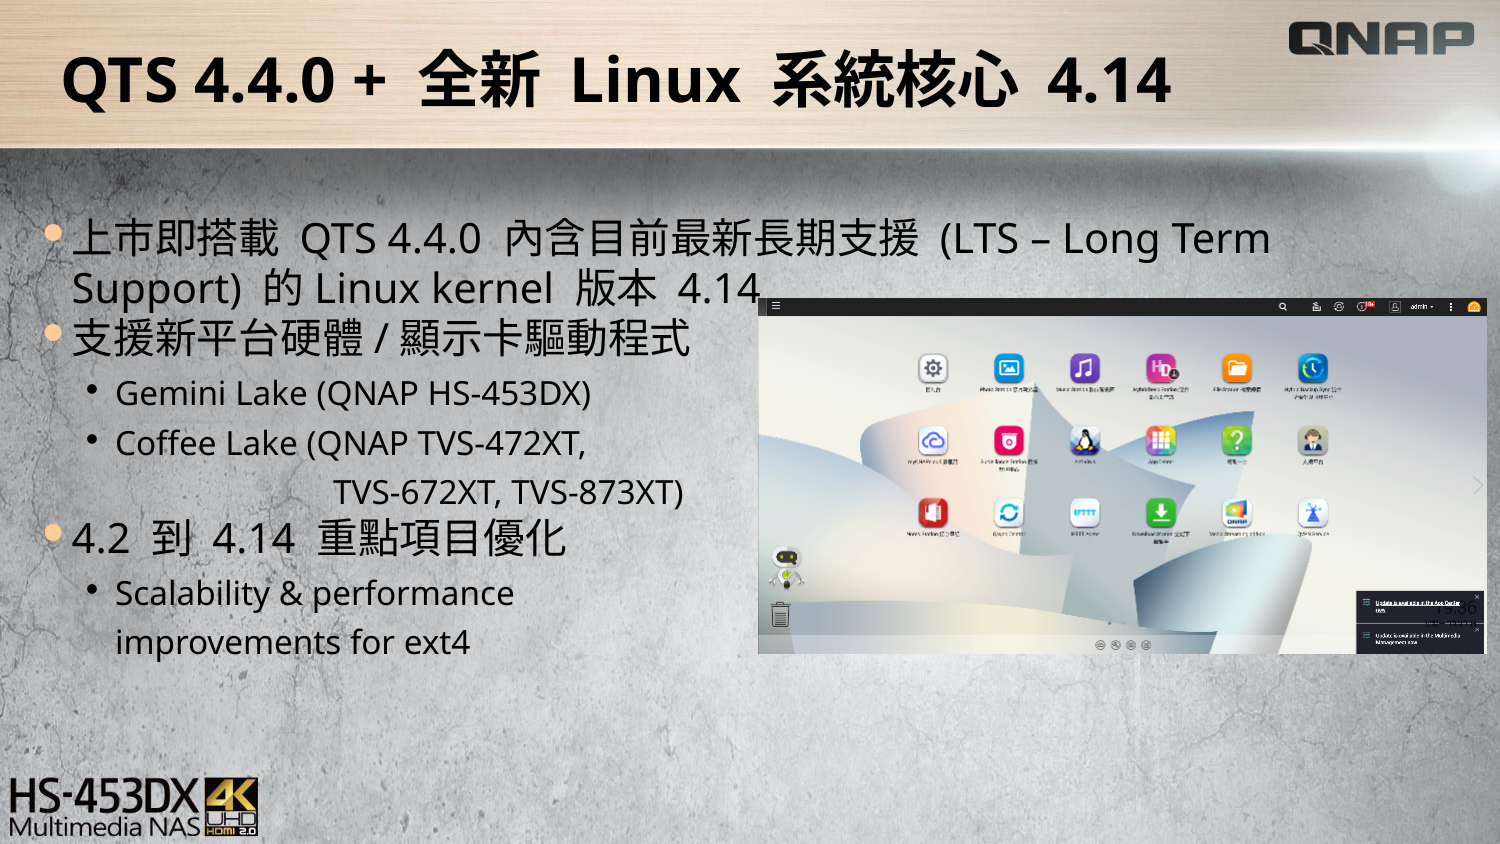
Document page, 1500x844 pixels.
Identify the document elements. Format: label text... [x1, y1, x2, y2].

title QTS 4.4.0 + 全新 Linux 系統核心 4.14 [45, 15, 1340, 150]
picture [0, 0, 1500, 844]
text_box 上市即搭載 QTS 4.4.0 內含目前最新長期支援 (LTS – Long Term Support) 的Linux kernel 版本 4.14 支援新平台硬體/顯示卡驅動程式 Gemini Lake (QNAP HS-453DX) Coffee Lake (QNAP TVS-472XT, TVS-672XT, TVS-873XT) 4.2 到 4.14 重點項目優化 Scalability & performance improvements for ext4 [27, 203, 1457, 670]
